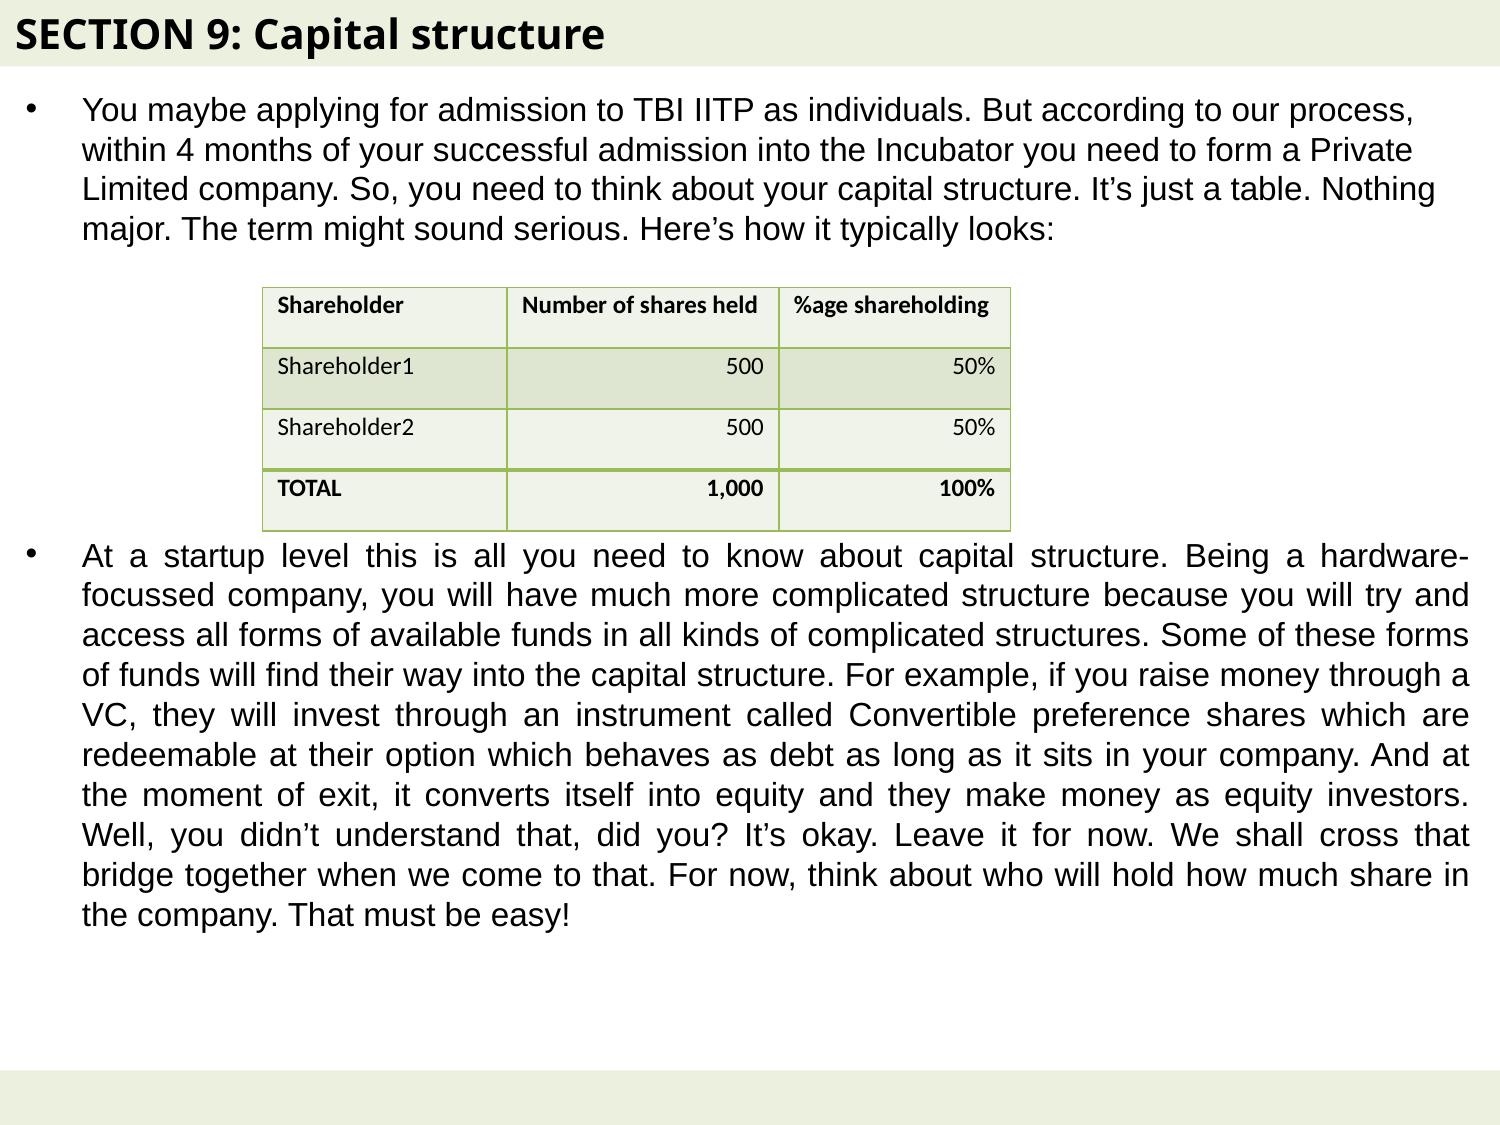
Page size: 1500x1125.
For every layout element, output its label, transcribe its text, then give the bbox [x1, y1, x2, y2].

table_cell 500 [508, 410, 778, 468]
list You maybe applying for admission to TBI IITP as individuals. But according to our process, within 4 months of your successful admission into the Incubator you need to form a Private Limited company. So, you need to think about your capital structure. It’s just a table. Nothing major. The term might sound serious. Here’s how it typically looks: At a startup level this is all you need to know about capital structure. Being a hardware-focussed company, you will have much more complicated structure because you will try and access all forms of available funds in all kinds of complicated structures. Some of these forms of funds will find their way into the capital structure. For example, if you raise money through a VC, they will invest through an instrument called Convertible preference shares which are redeemable at their option which behaves as debt as long as it sits in your company. And at the moment of exit, it converts itself into equity and they make money as equity investors. Well, you didn’t understand that, did you? It’s okay. Leave it for now. We shall cross that bridge together when we come to that. For now, think about who will hold how much share in the company. That must be easy! [10, 80, 1488, 1065]
table_cell 50% [780, 349, 1010, 408]
table_cell Shareholder1 [263, 349, 506, 408]
table_cell 500 [508, 349, 778, 408]
table_cell 1,000 [508, 472, 778, 530]
table_header %age shareholding [780, 288, 1010, 347]
table_cell TOTAL [263, 472, 506, 530]
table_cell Shareholder2 [263, 410, 506, 468]
table_cell 50% [780, 410, 1010, 468]
table_header Shareholder [263, 288, 506, 347]
table_cell 100% [780, 472, 1010, 530]
title SECTION 9: Capital structure [0, 0, 1500, 67]
table_header Number of shares held [508, 288, 778, 347]
